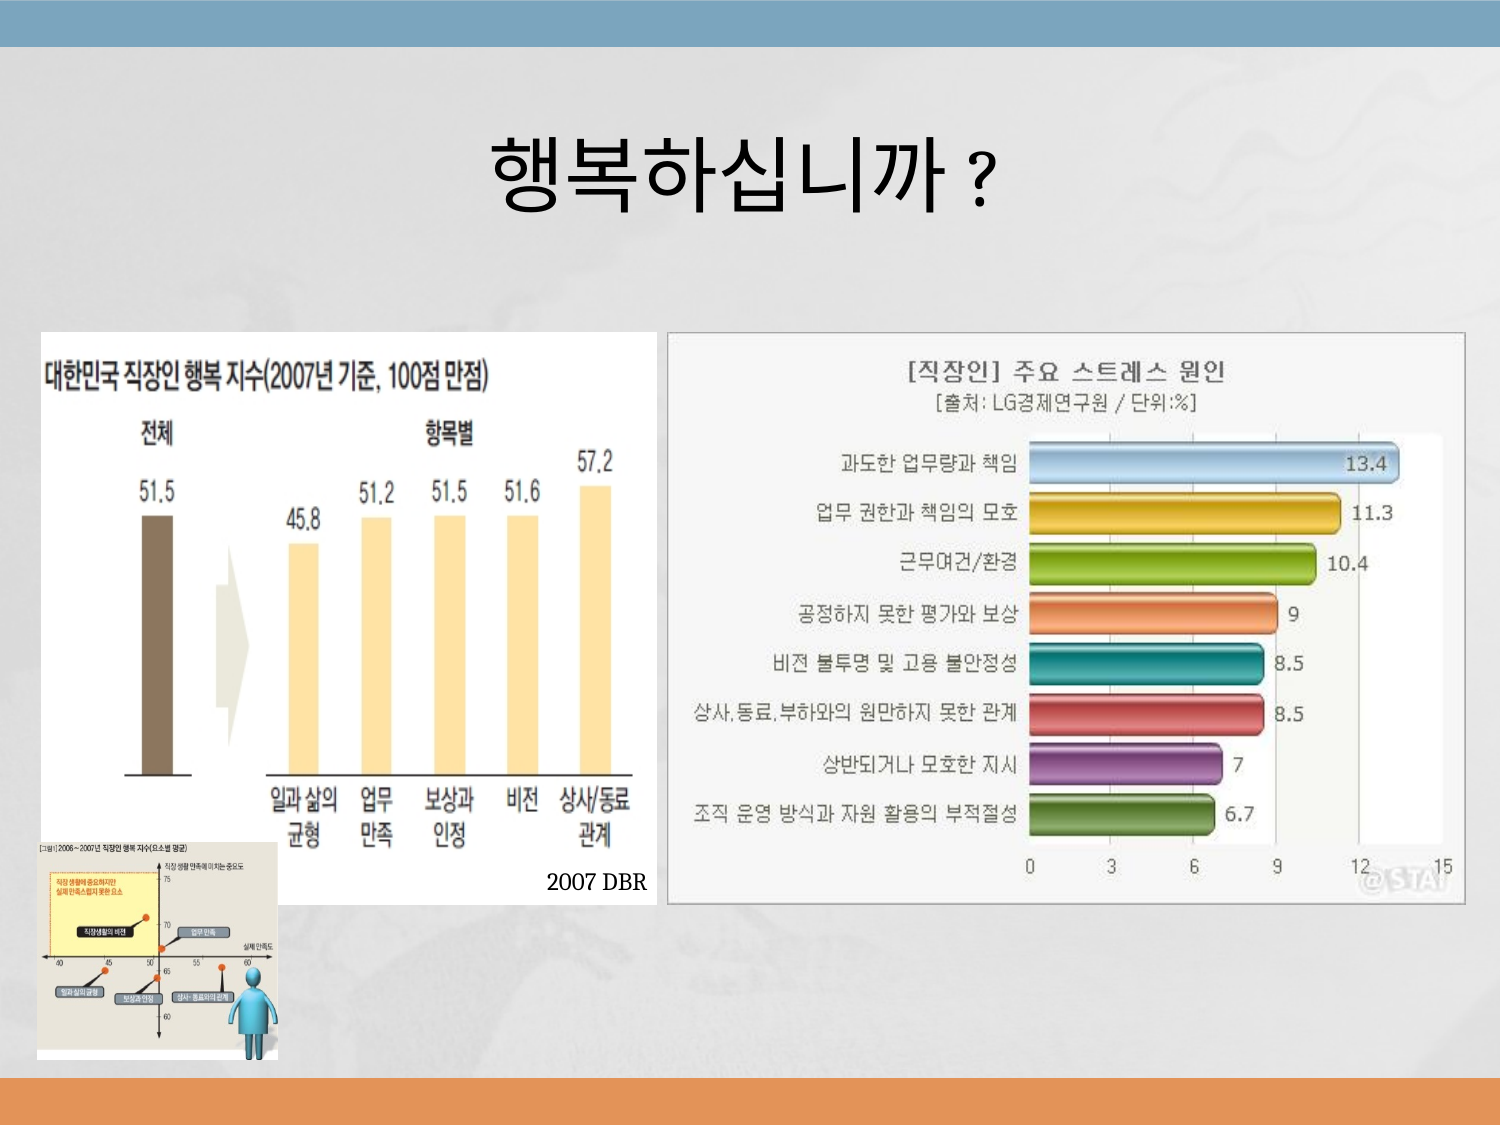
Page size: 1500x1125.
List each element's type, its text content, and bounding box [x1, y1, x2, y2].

picture [37, 332, 657, 1060]
picture [667, 332, 1466, 906]
text_box 행복하십니까? [473, 115, 1018, 231]
